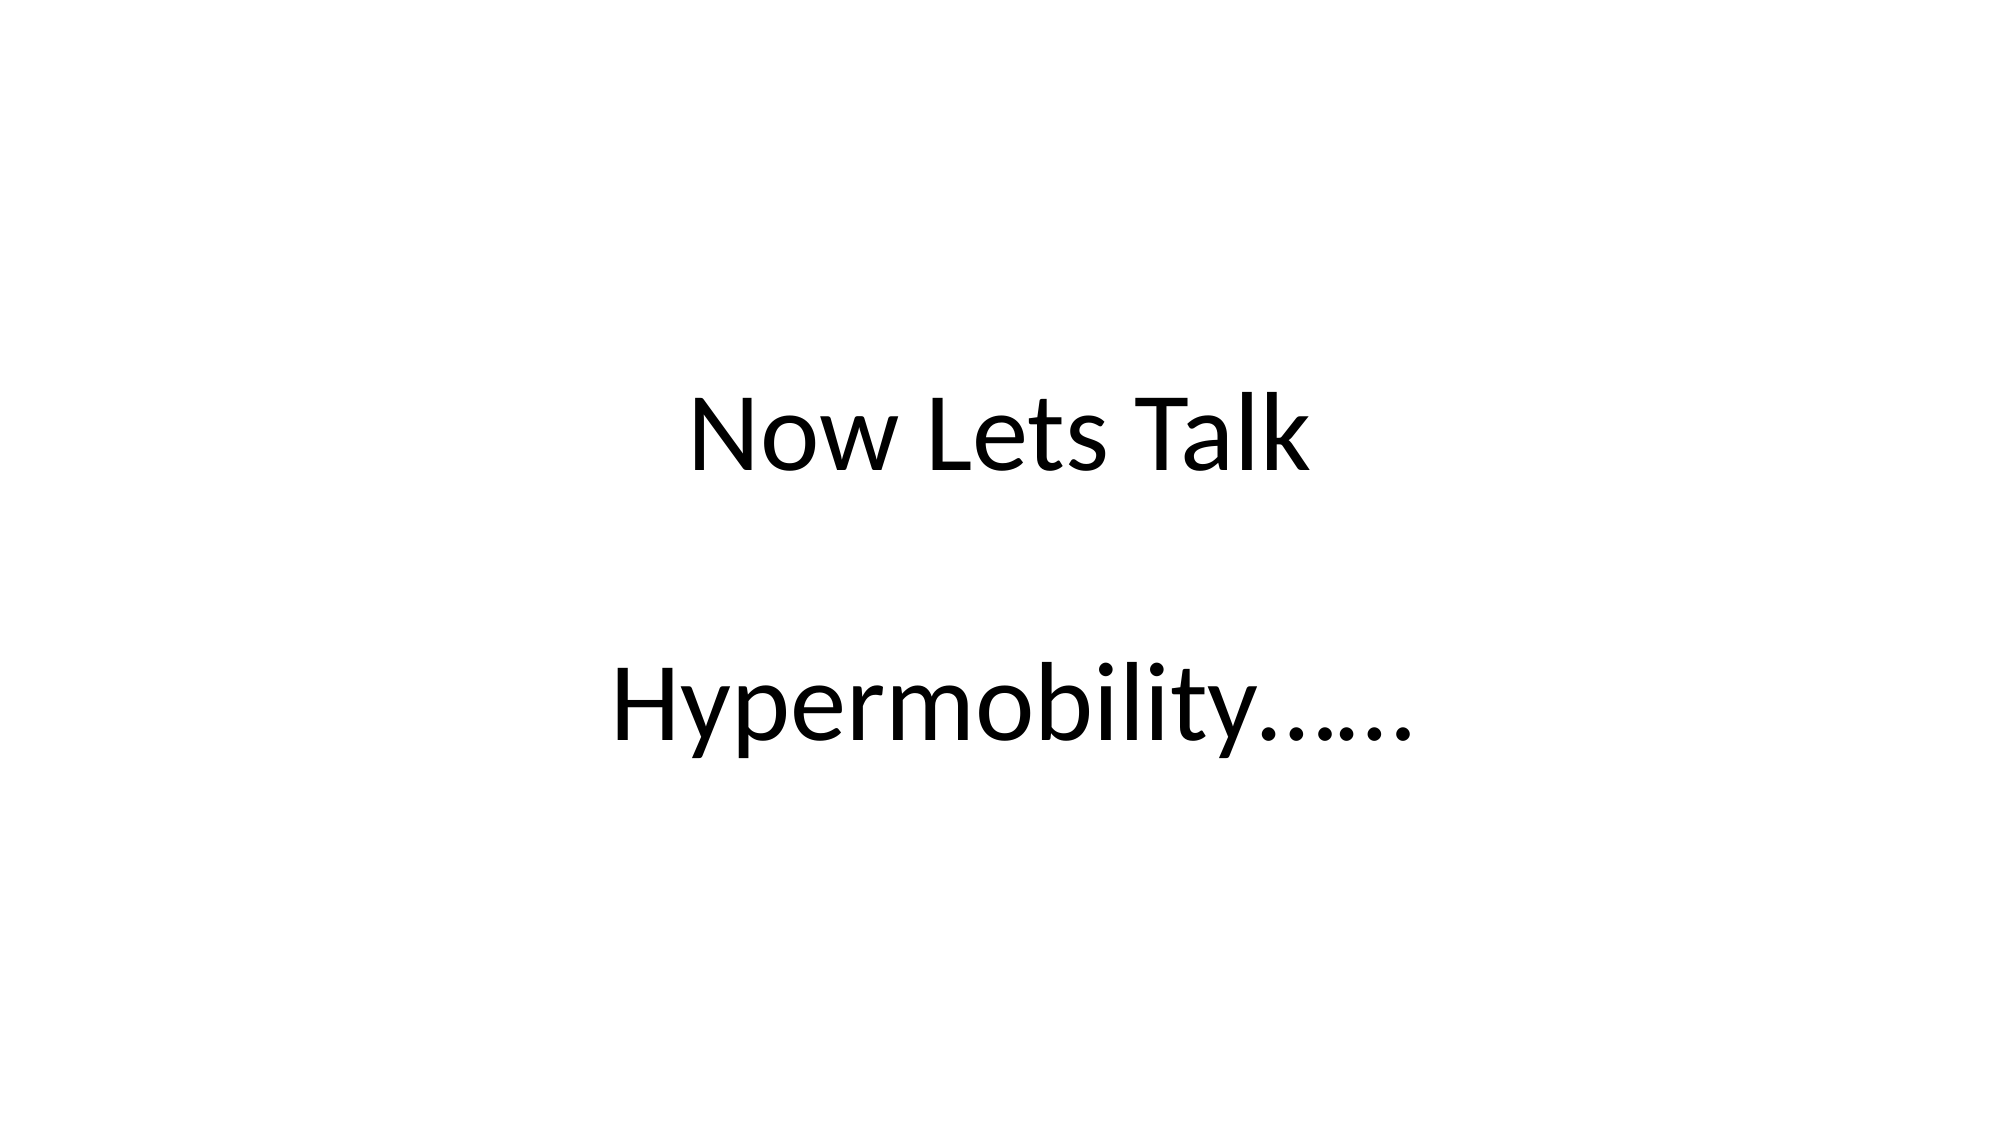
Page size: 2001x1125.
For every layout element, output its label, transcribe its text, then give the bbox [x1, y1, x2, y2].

text_box Now Lets Talk Hypermobility…… [341, 350, 1659, 771]
